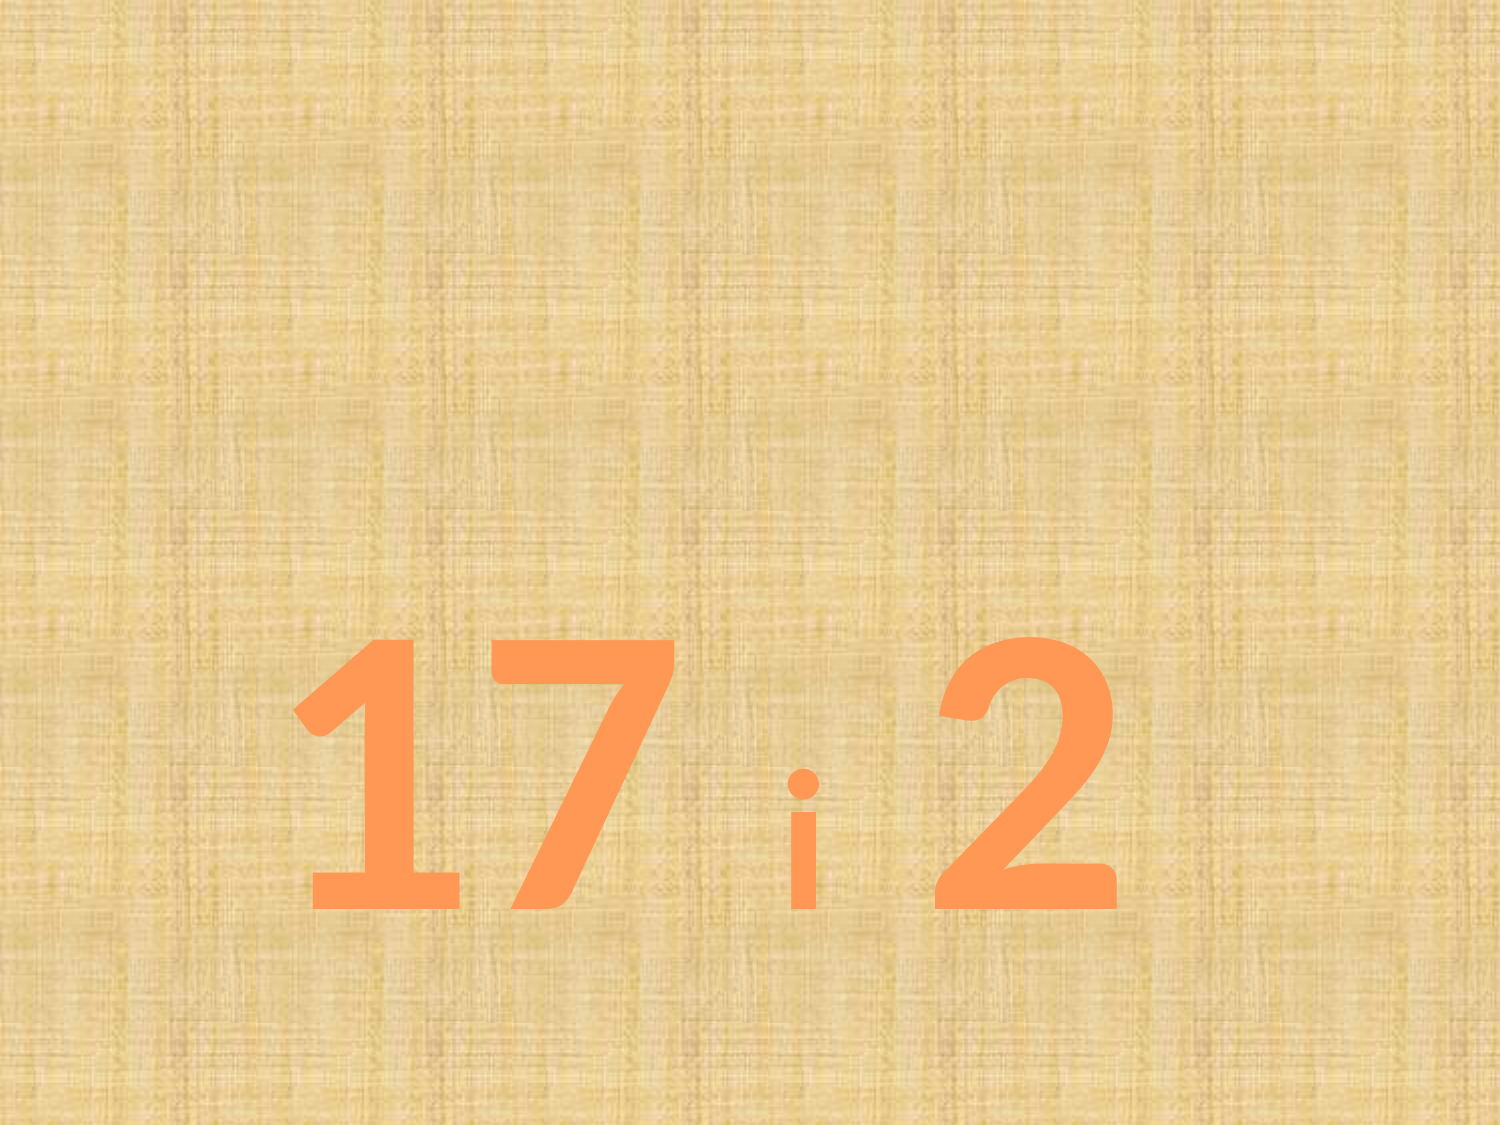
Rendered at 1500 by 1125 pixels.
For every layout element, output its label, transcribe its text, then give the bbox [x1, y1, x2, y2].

text_box 17 і 2 [250, 487, 1148, 1000]
picture [0, 0, 1500, 1125]
